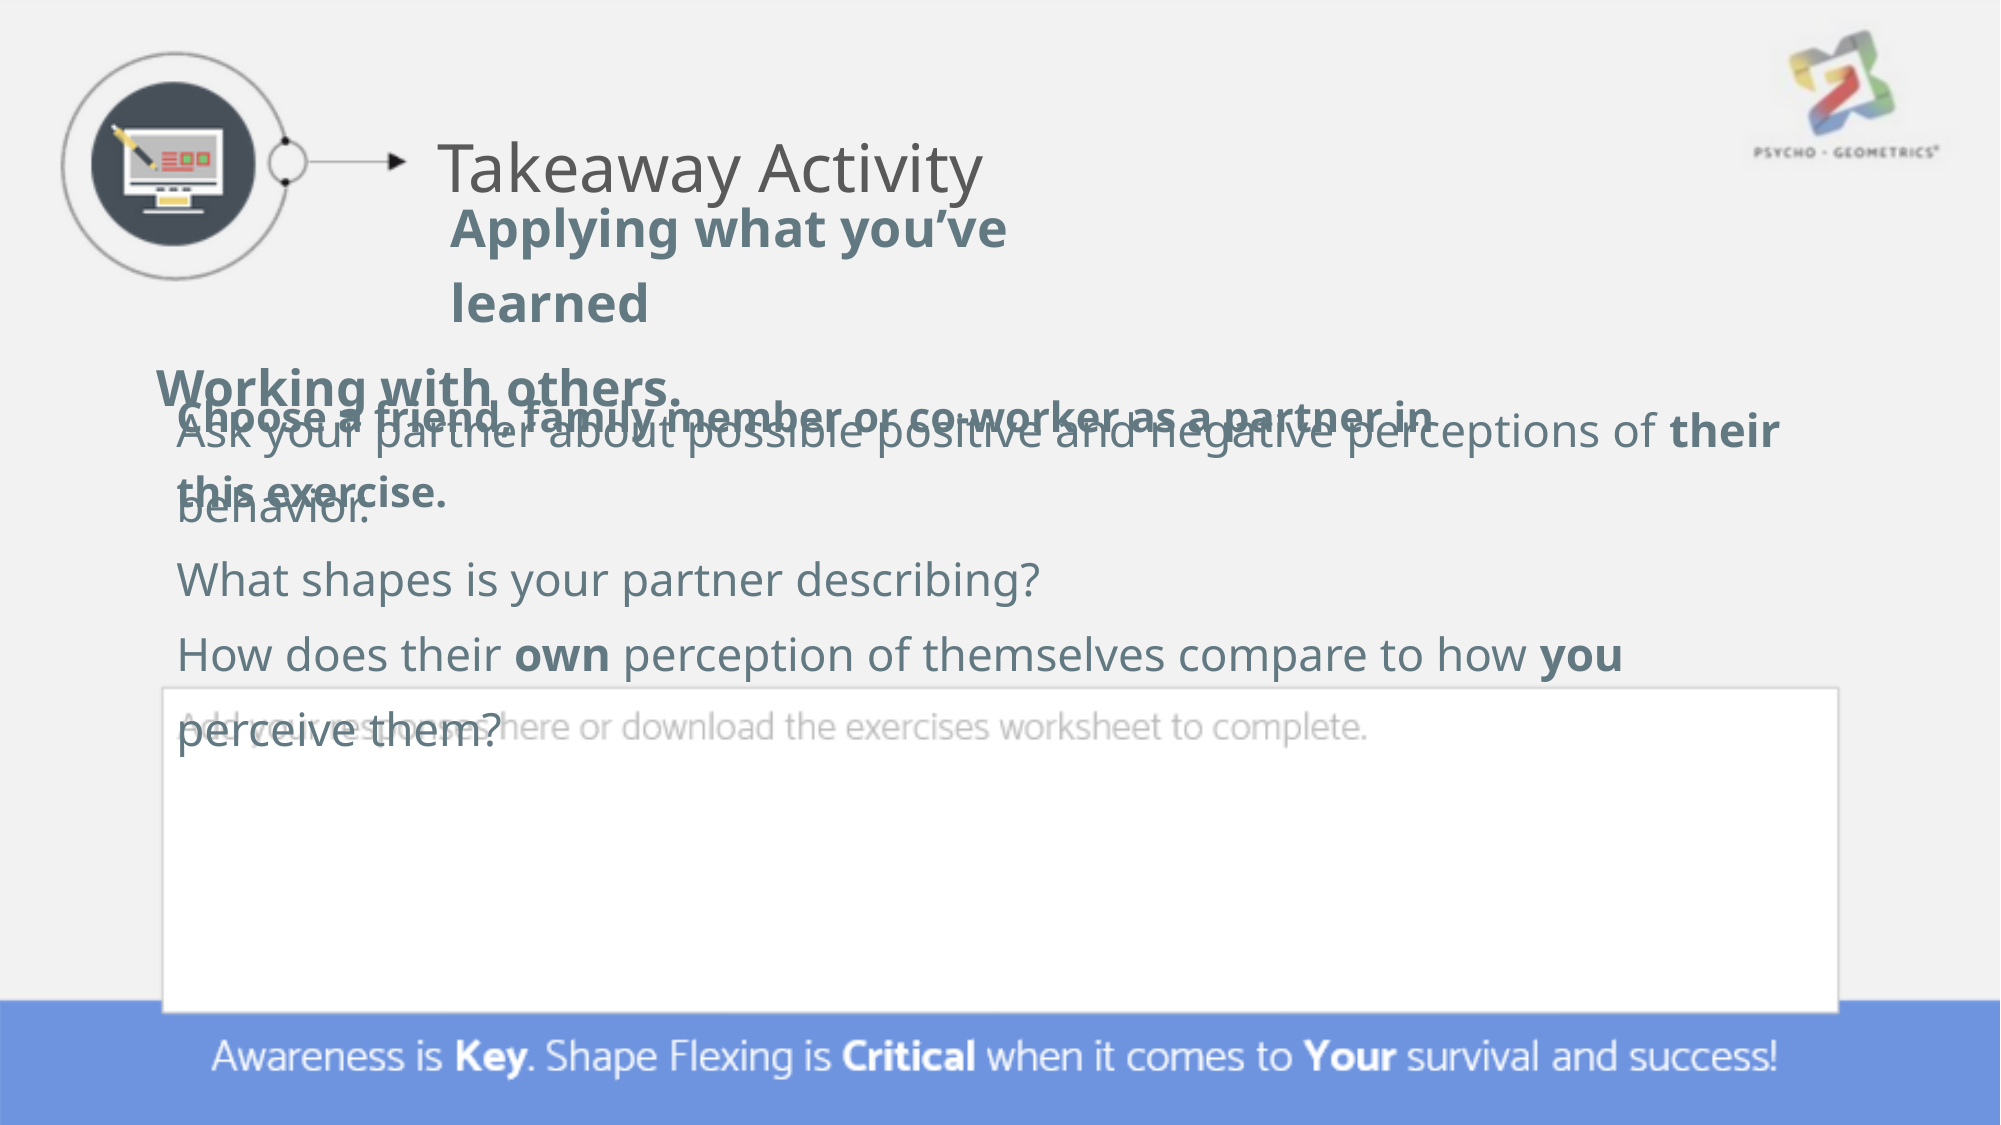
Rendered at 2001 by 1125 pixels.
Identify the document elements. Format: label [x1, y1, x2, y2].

text_box [0, 0, 2000, 1125]
